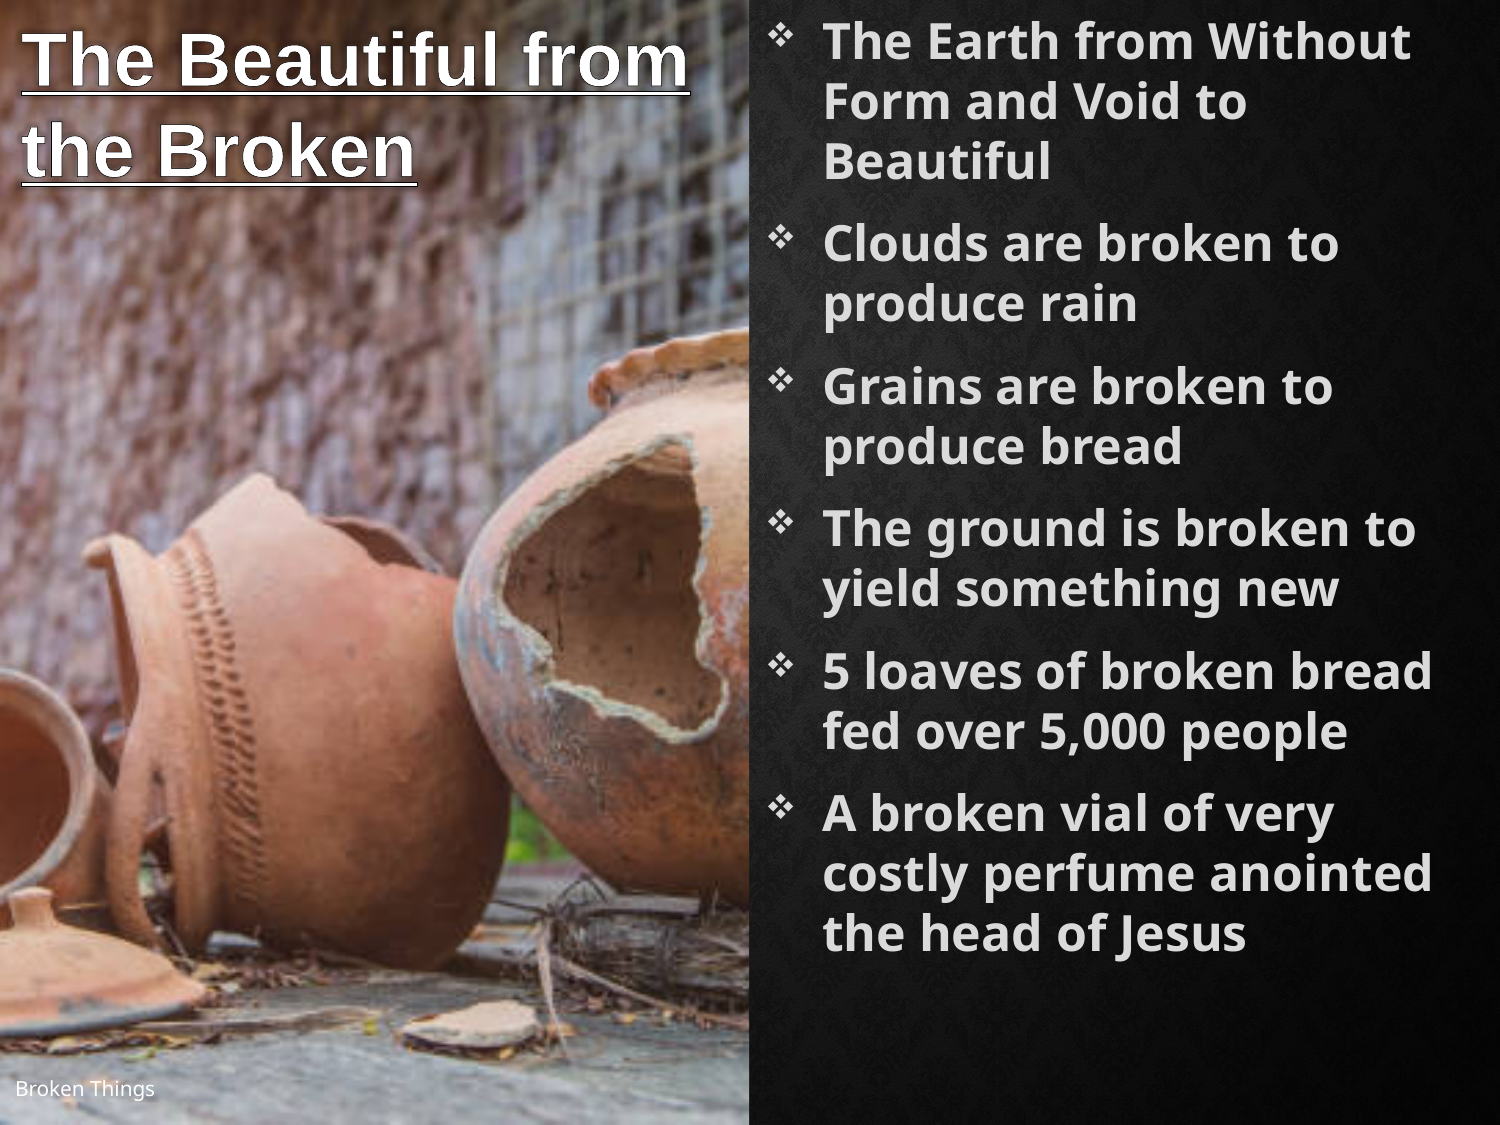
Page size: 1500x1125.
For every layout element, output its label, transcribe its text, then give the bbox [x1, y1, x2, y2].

text_box The Earth from Without Form and Void to Beautiful Clouds are broken to produce rain Grains are broken to produce bread The ground is broken to yield something new 5 loaves of broken bread fed over 5,000 people A broken vial of very costly perfume anointed the head of Jesus [754, 1, 1500, 1125]
picture [0, 0, 750, 1125]
